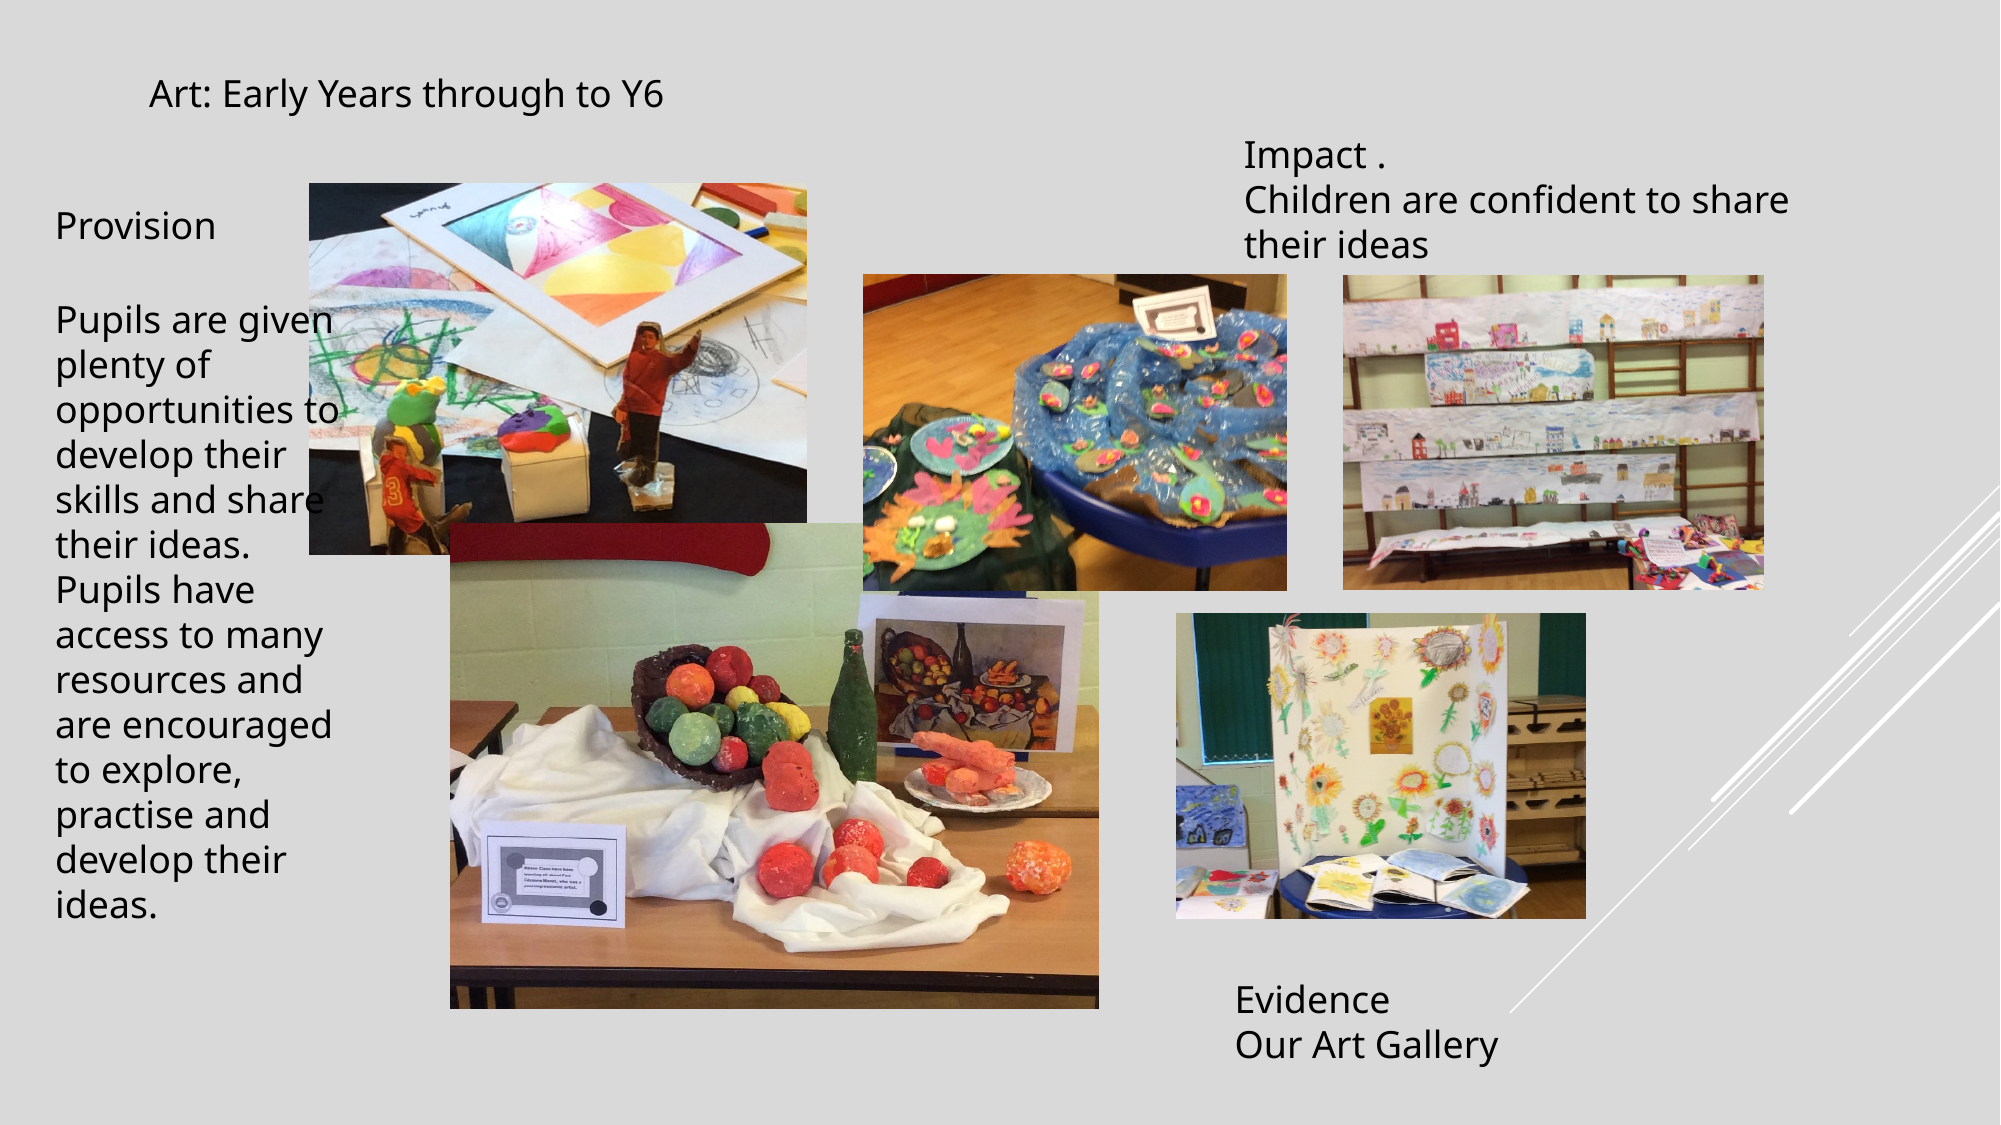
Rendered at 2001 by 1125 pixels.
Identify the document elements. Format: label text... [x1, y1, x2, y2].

text_box Evidence Our Art Gallery [1219, 969, 1873, 1074]
text_box Art: Early Years through to Y6 [134, 62, 717, 123]
picture [309, 183, 1287, 1009]
picture [1343, 274, 1765, 590]
text_box Provision [40, 194, 309, 255]
text_box Pupils are given plenty of opportunities to develop their skills and share their ideas. Pupils have access to many resources and are encouraged to explore, practise and develop their ideas. [40, 288, 373, 934]
picture [1175, 612, 1586, 920]
text_box Impact . Children are confident to share their ideas [1229, 123, 1879, 273]
